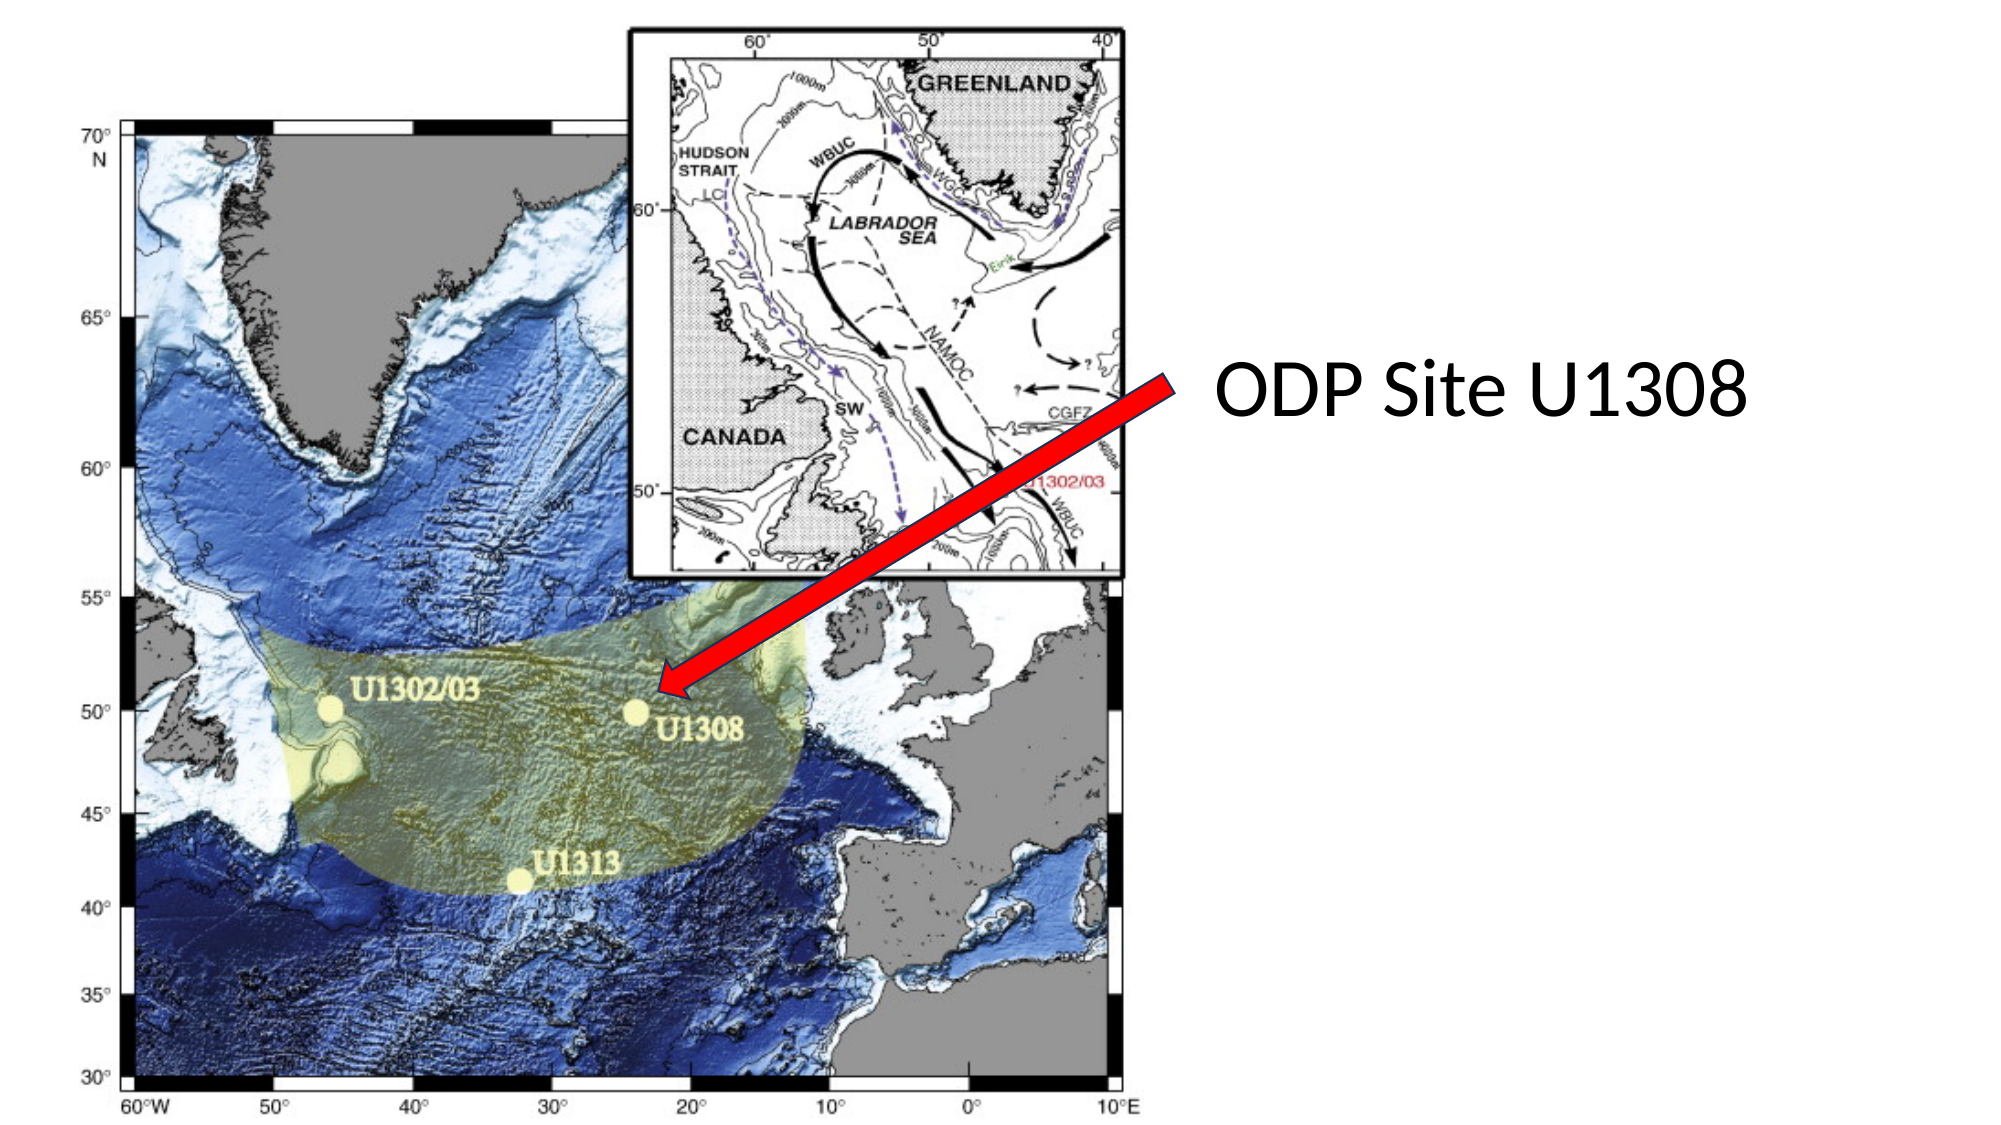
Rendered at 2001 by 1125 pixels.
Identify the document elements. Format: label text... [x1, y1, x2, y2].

picture [78, 23, 1144, 1118]
text_box [1144, 372, 1176, 413]
text_box ODP Site U1308 [1199, 325, 1785, 441]
